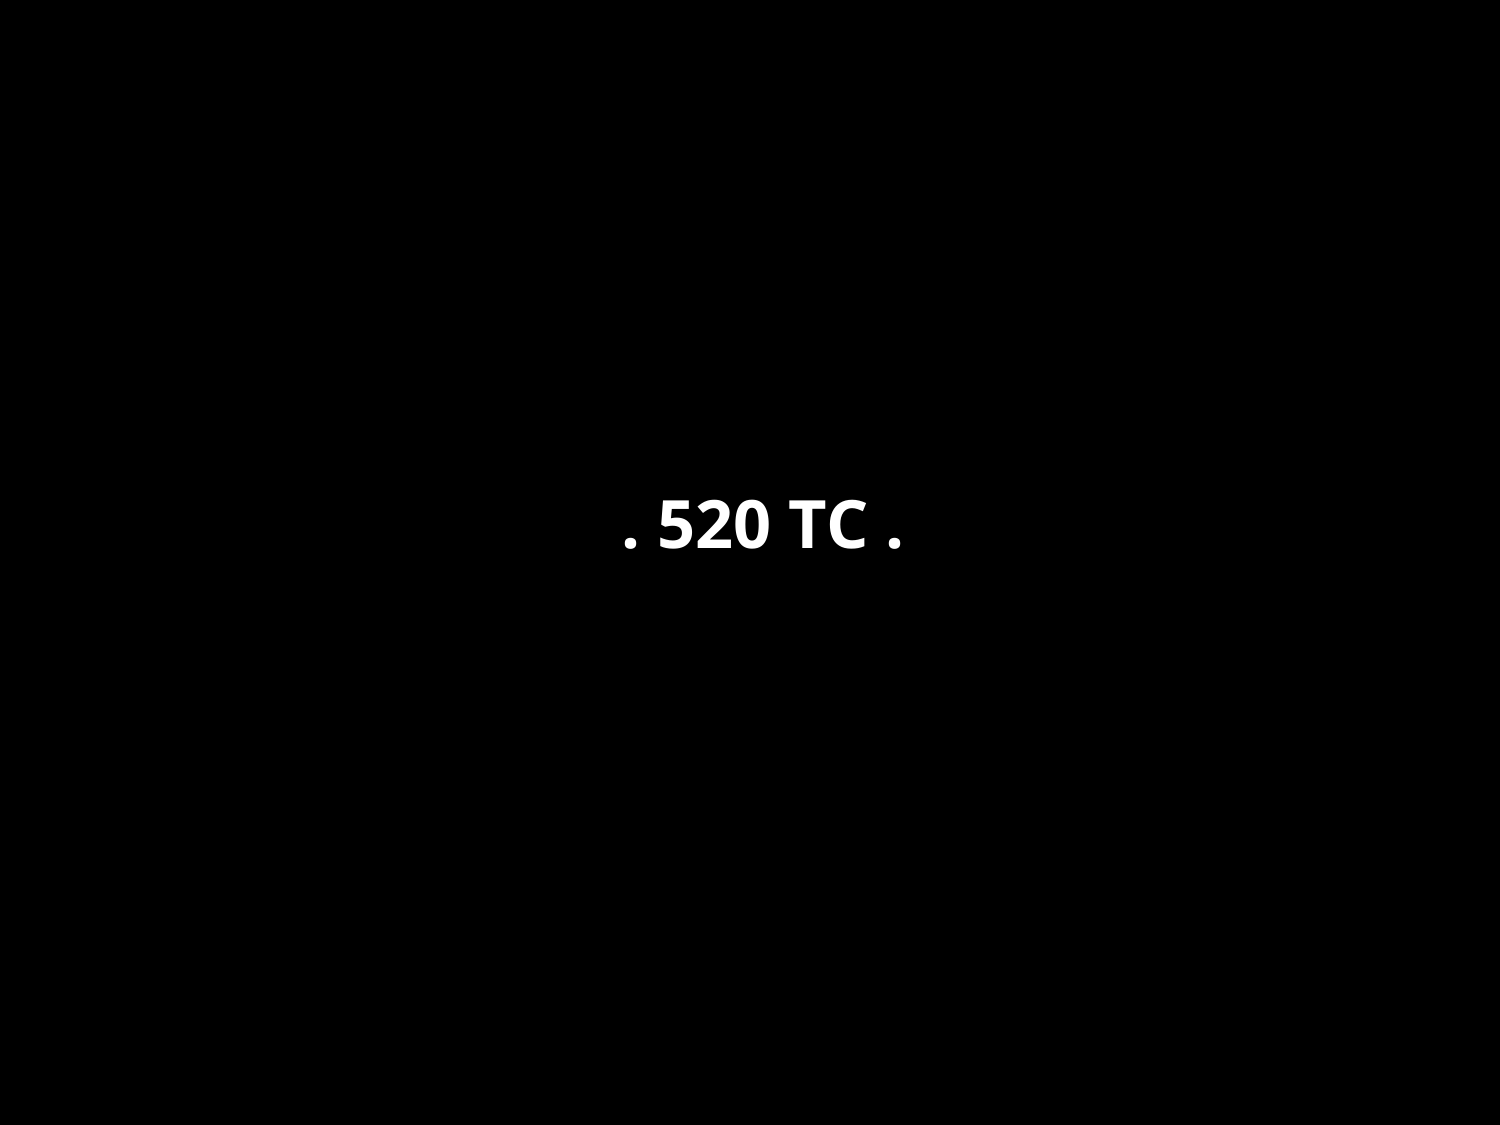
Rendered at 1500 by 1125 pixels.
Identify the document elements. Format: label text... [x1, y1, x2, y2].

text_box . 520 TC . [589, 474, 921, 570]
